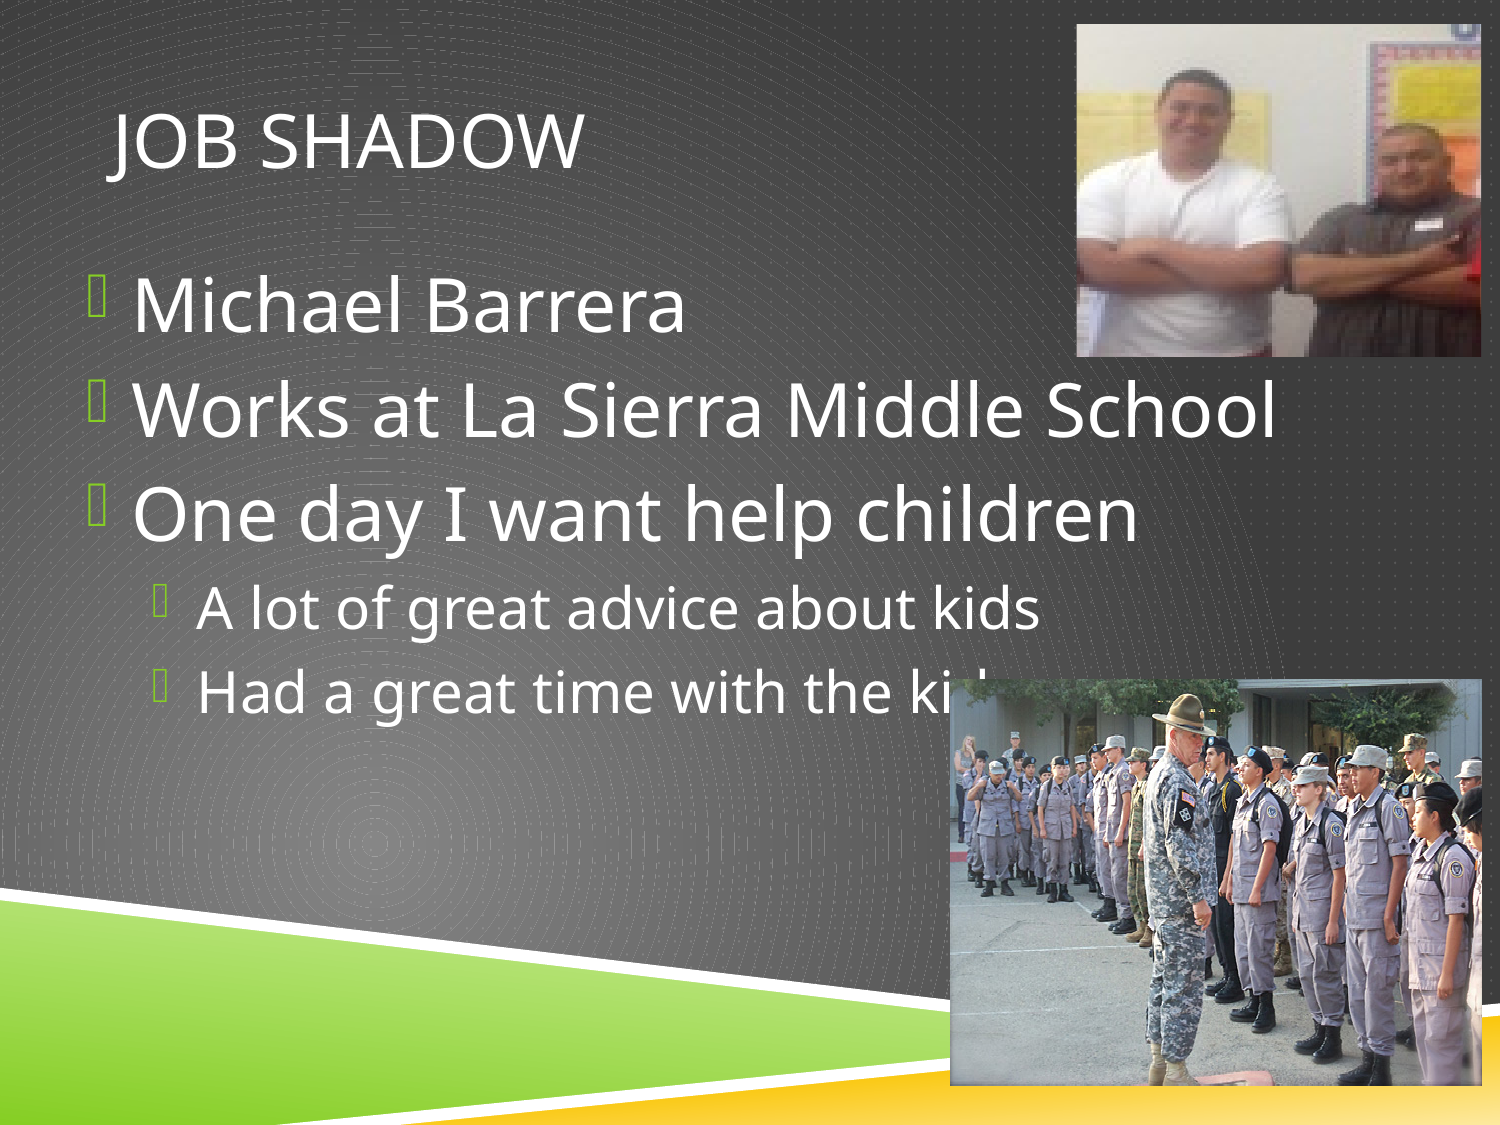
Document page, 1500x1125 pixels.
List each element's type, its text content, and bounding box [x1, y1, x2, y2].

picture [949, 679, 1482, 1086]
title Job shadow [112, 45, 1070, 233]
list Michael Barrera Works at La Sierra Middle School One day I want help children A lot of great advice about kids Had a great time with the kids [75, 249, 1350, 863]
picture [1076, 24, 1482, 358]
